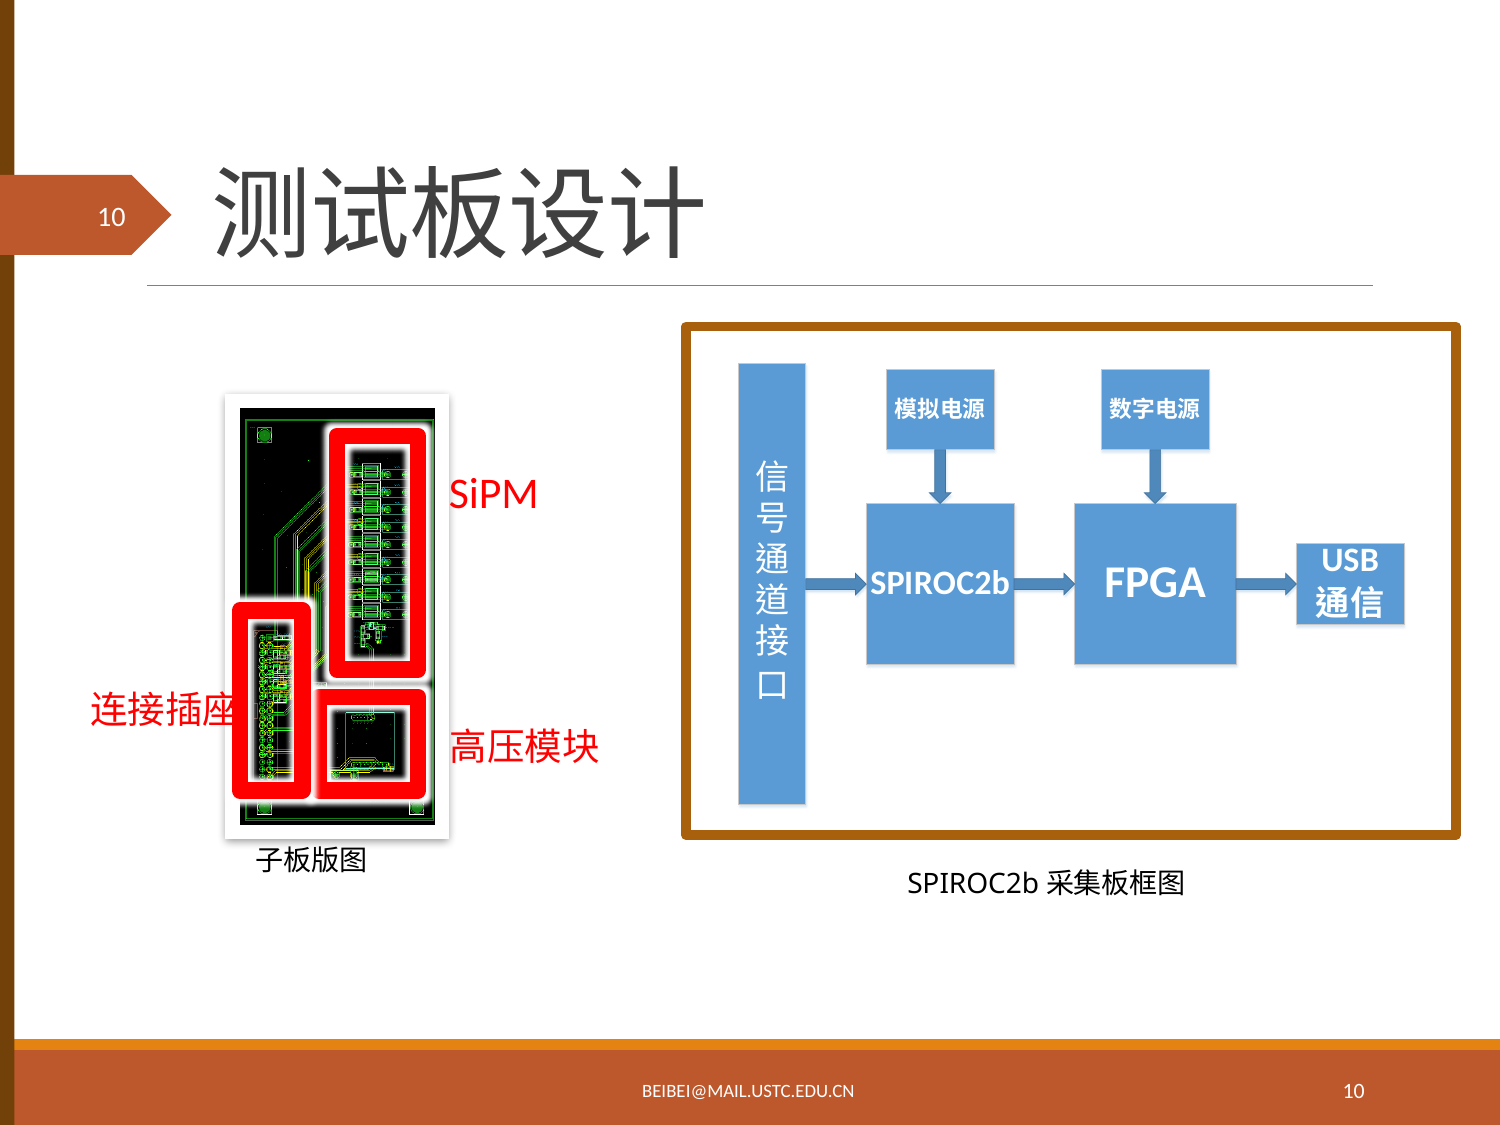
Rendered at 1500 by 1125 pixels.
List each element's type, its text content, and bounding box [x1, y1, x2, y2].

text_box SPIROC2b采集板框图 [892, 858, 1202, 907]
footer BEIBEI@MAIL.USTC.EDU.CN [453, 1059, 1047, 1120]
text_box 子板版图 [241, 848, 383, 884]
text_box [73, 407, 617, 826]
text_box [685, 325, 1457, 836]
title 测试板设计 [196, 40, 1435, 279]
slide_number 10 [1218, 1059, 1380, 1120]
picture [734, 360, 1408, 810]
